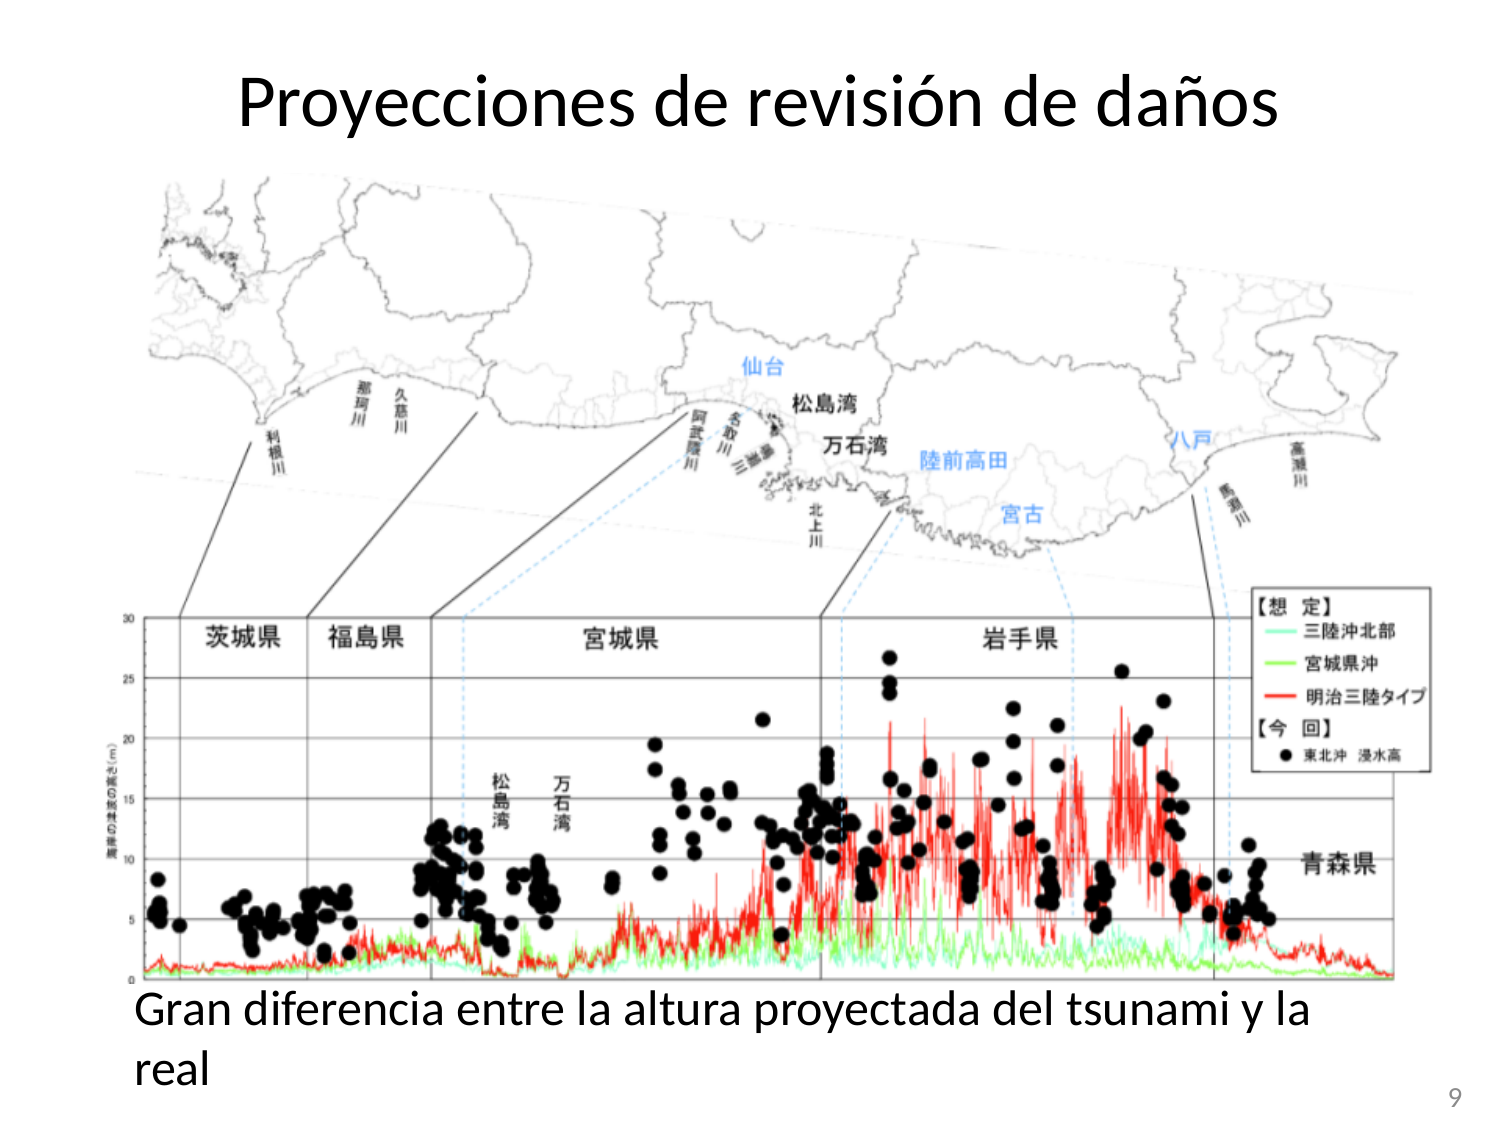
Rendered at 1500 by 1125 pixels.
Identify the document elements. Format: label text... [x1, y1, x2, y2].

picture [100, 172, 1434, 984]
text_box Gran diferencia entre la altura proyectada del tsunami y la real [128, 991, 1376, 1102]
slide_number 9 [1352, 1065, 1478, 1125]
title Proyecciones de revisión de daños [37, 3, 1480, 191]
